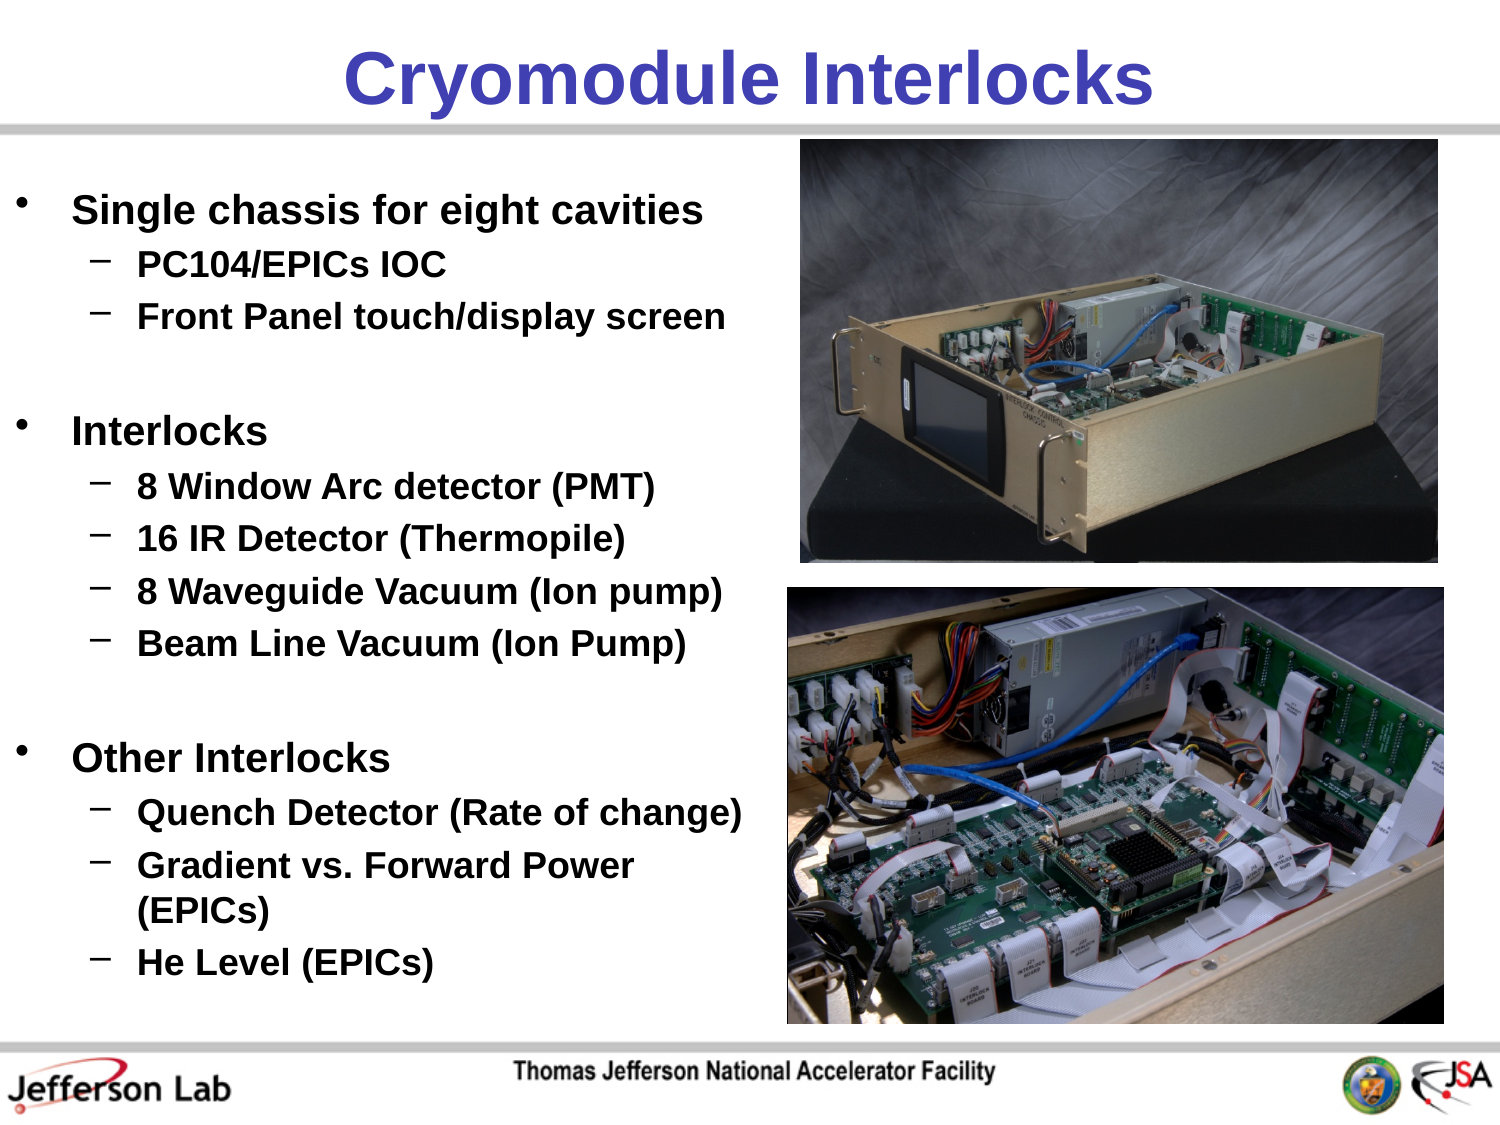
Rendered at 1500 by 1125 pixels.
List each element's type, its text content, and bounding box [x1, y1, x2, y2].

title Cryomodule Interlocks [112, 12, 1388, 138]
picture [0, 0, 1500, 1125]
list Single chassis for eight cavities PC104/EPICs IOC Front Panel touch/display screen Interlocks 8 Window Arc detector (PMT) 16 IR Detector (Thermopile) 8 Waveguide Vacuum (Ion pump) Beam Line Vacuum (Ion Pump) Other Interlocks Quench Detector (Rate of change) Gradient vs. Forward Power (EPICs) He Level (EPICs) [0, 174, 776, 738]
